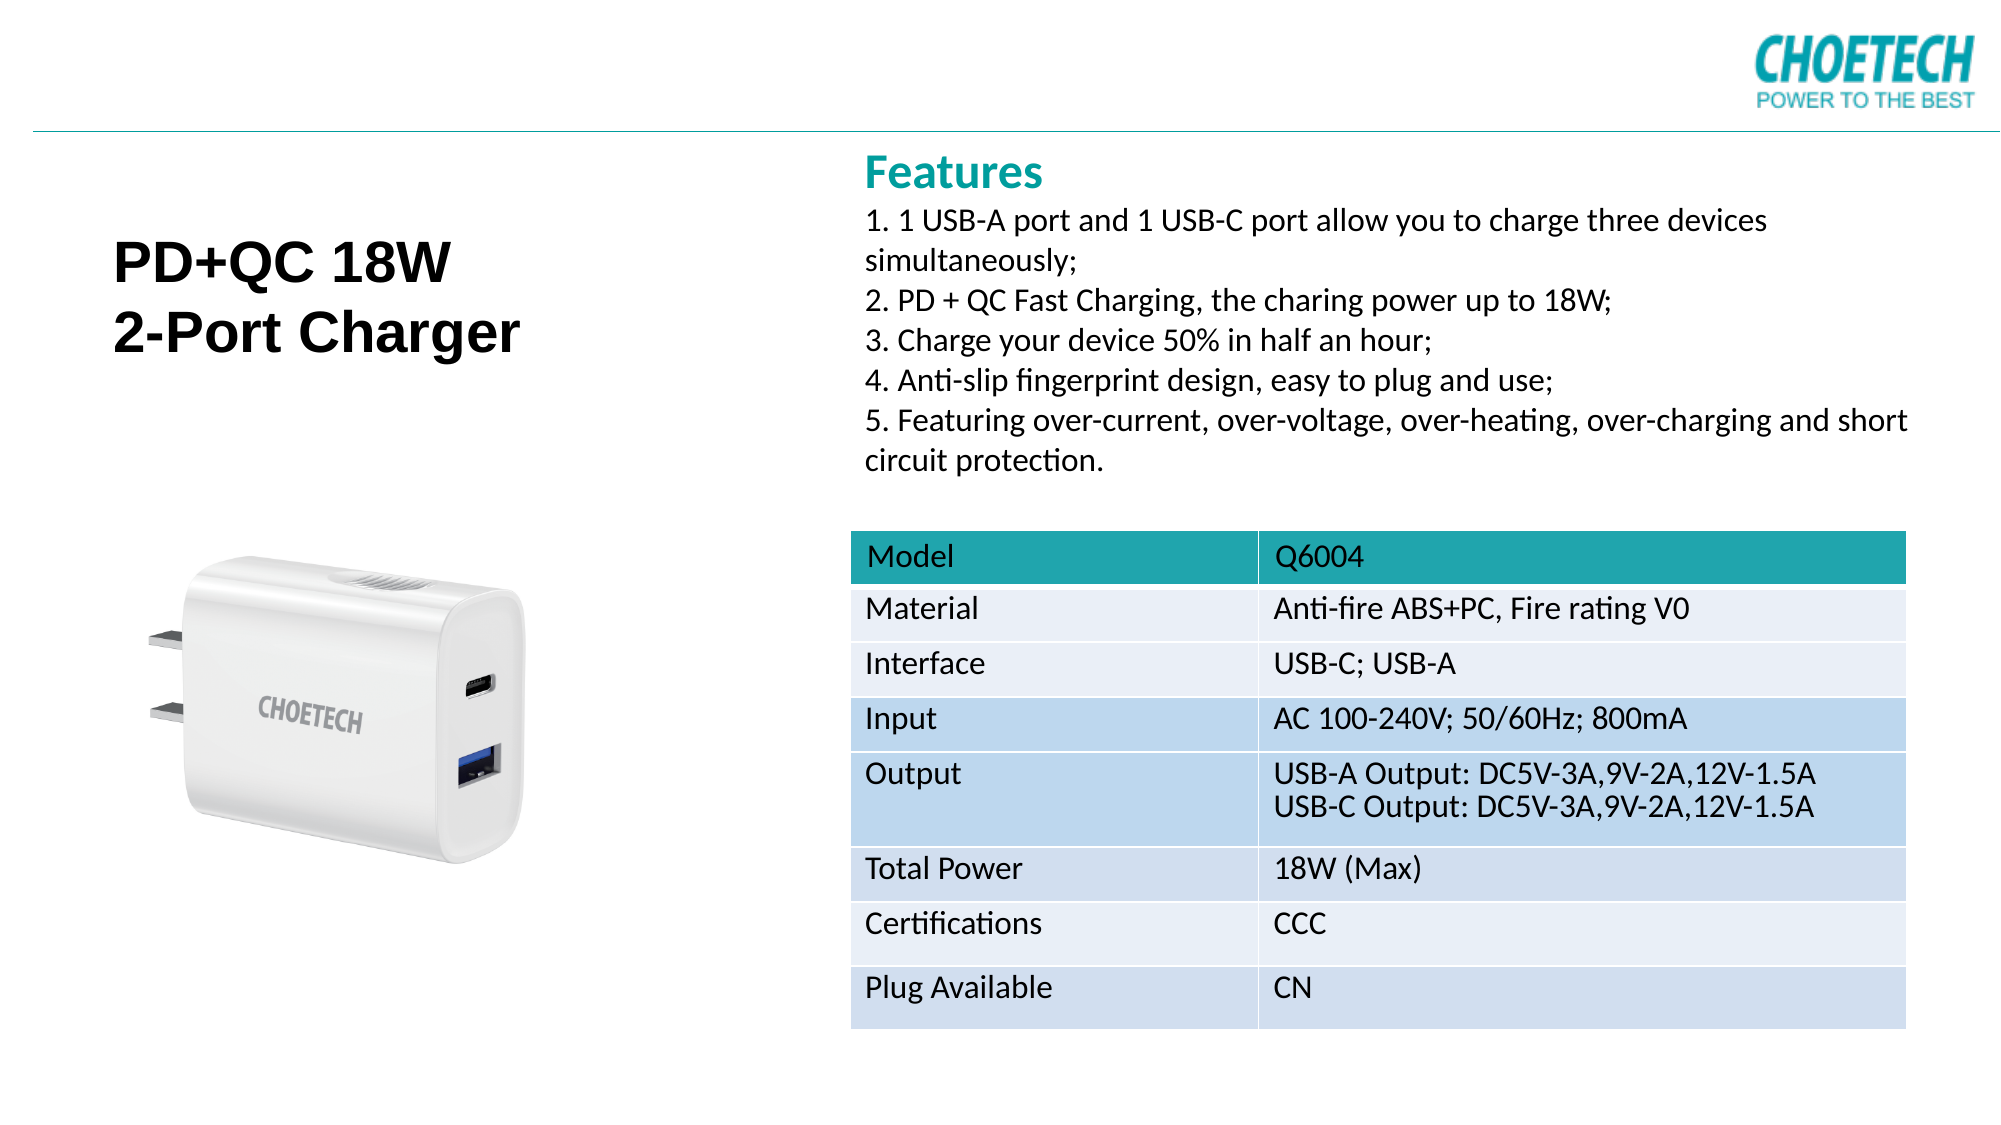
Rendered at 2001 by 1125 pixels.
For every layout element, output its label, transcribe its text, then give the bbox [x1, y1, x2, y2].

table_cell 18W (Max) [1259, 848, 1906, 901]
table_cell CN [1259, 967, 1906, 1029]
table_cell USB-A Output: DC5V-3A,9V-2A,12V-1.5A USB-C Output: DC5V-3A,9V-2A,12V-1.5A [1259, 753, 1906, 846]
table_cell USB-C; USB-A [1259, 643, 1906, 696]
text_box Features 1. 1 USB-A port and 1 USB-C port allow you to charge three devices simultaneously; 2. PD + QC Fast Charging, the charing power up to 18W; 3. Charge your device 50% in half an hour; 4. Anti-slip fingerprint design, easy to plug and use; 5. Featuring over-current, over-voltage, over-heating, over-charging and short circuit protection. [850, 132, 1993, 526]
table_cell Plug Available [851, 967, 1258, 1029]
text_box PD+QC 18W 2-Port Charger [98, 217, 797, 442]
table_cell CCC [1259, 903, 1906, 965]
table_header Model [851, 531, 1258, 584]
table_cell Input [851, 698, 1258, 751]
table_cell Interface [851, 643, 1258, 696]
table_cell Certifications [851, 903, 1258, 965]
picture [1722, 14, 2000, 119]
table_cell AC 100-240V; 50/60Hz; 800mA [1259, 698, 1906, 751]
picture [131, 517, 556, 879]
table_cell Anti-fire ABS+PC, Fire rating V0 [1259, 590, 1906, 641]
table_cell Total Power [851, 848, 1258, 901]
table_cell Output [851, 753, 1258, 846]
table_header Q6004 [1259, 531, 1906, 584]
table_cell Material [851, 590, 1258, 641]
